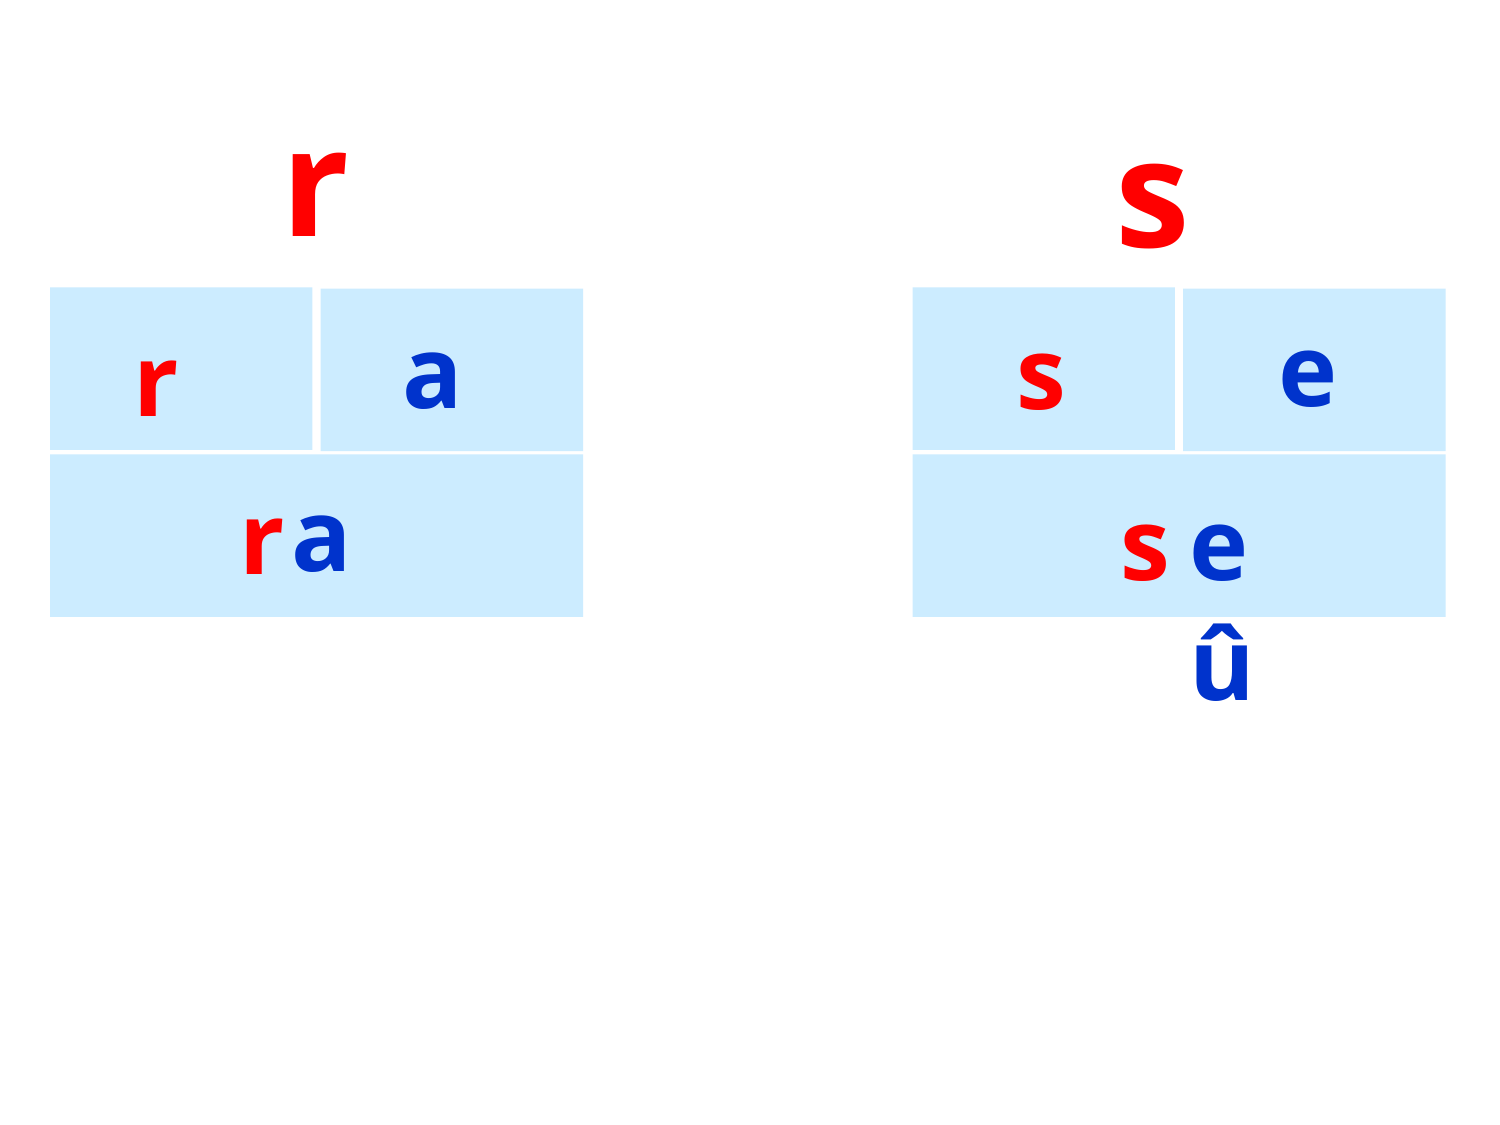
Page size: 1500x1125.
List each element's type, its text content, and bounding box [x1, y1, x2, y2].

text_box s [1100, 90, 1262, 285]
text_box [49, 287, 584, 618]
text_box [912, 287, 1446, 618]
text_box r [266, 79, 321, 274]
text_box eû [1175, 625, 1291, 728]
